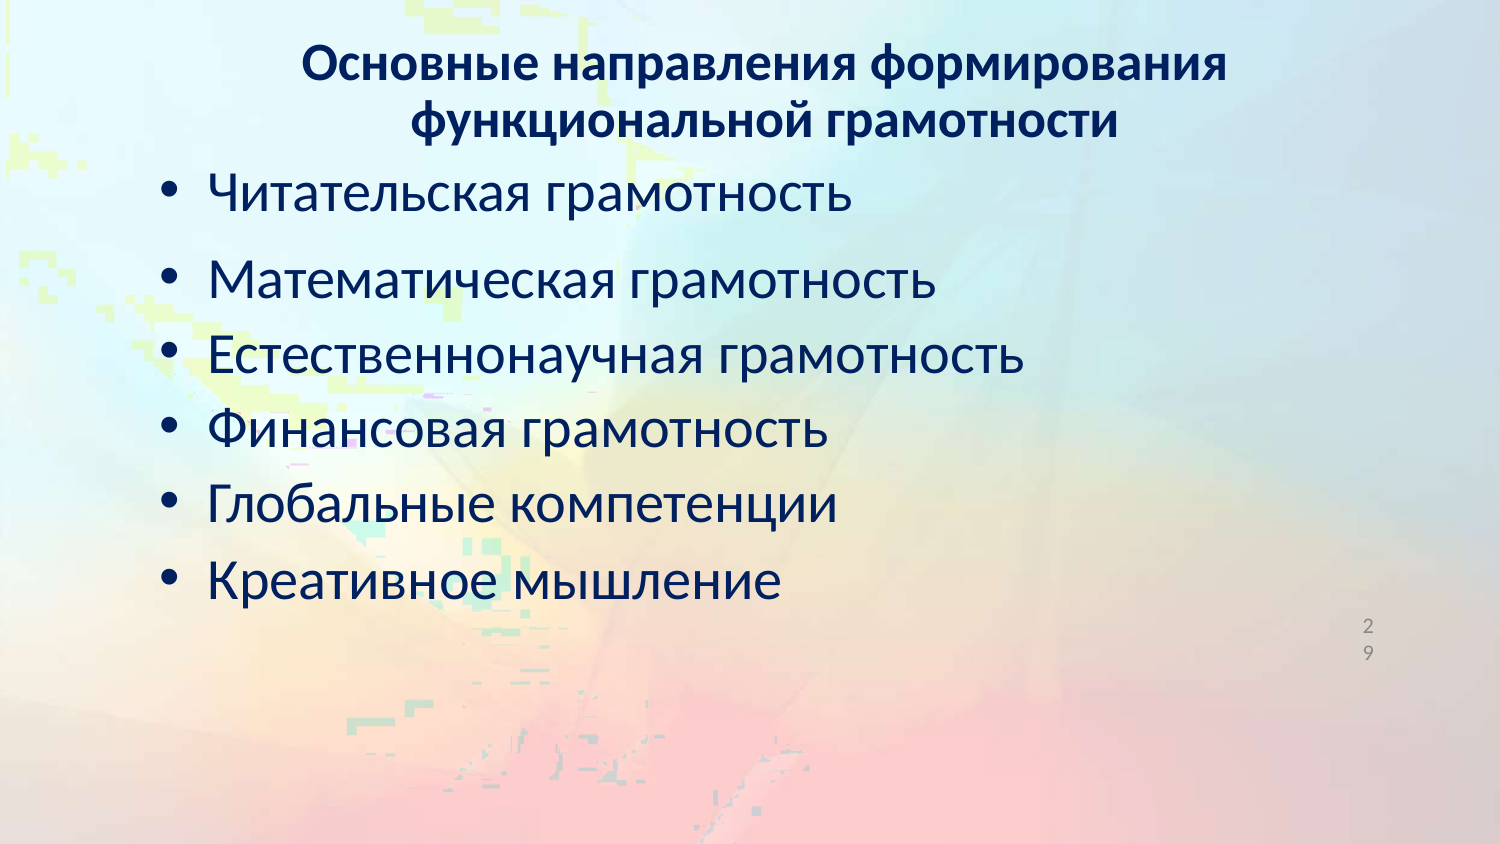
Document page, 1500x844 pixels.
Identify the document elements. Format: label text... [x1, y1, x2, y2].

text_box Основные направления формирования функциональной грамотности Читательская грамотность Математическая грамотность Естественнонаучная грамотность Финансовая грамотность Глобальные компетенции Креативное мышление 2 9 [158, 31, 1376, 665]
picture [0, 0, 1500, 844]
